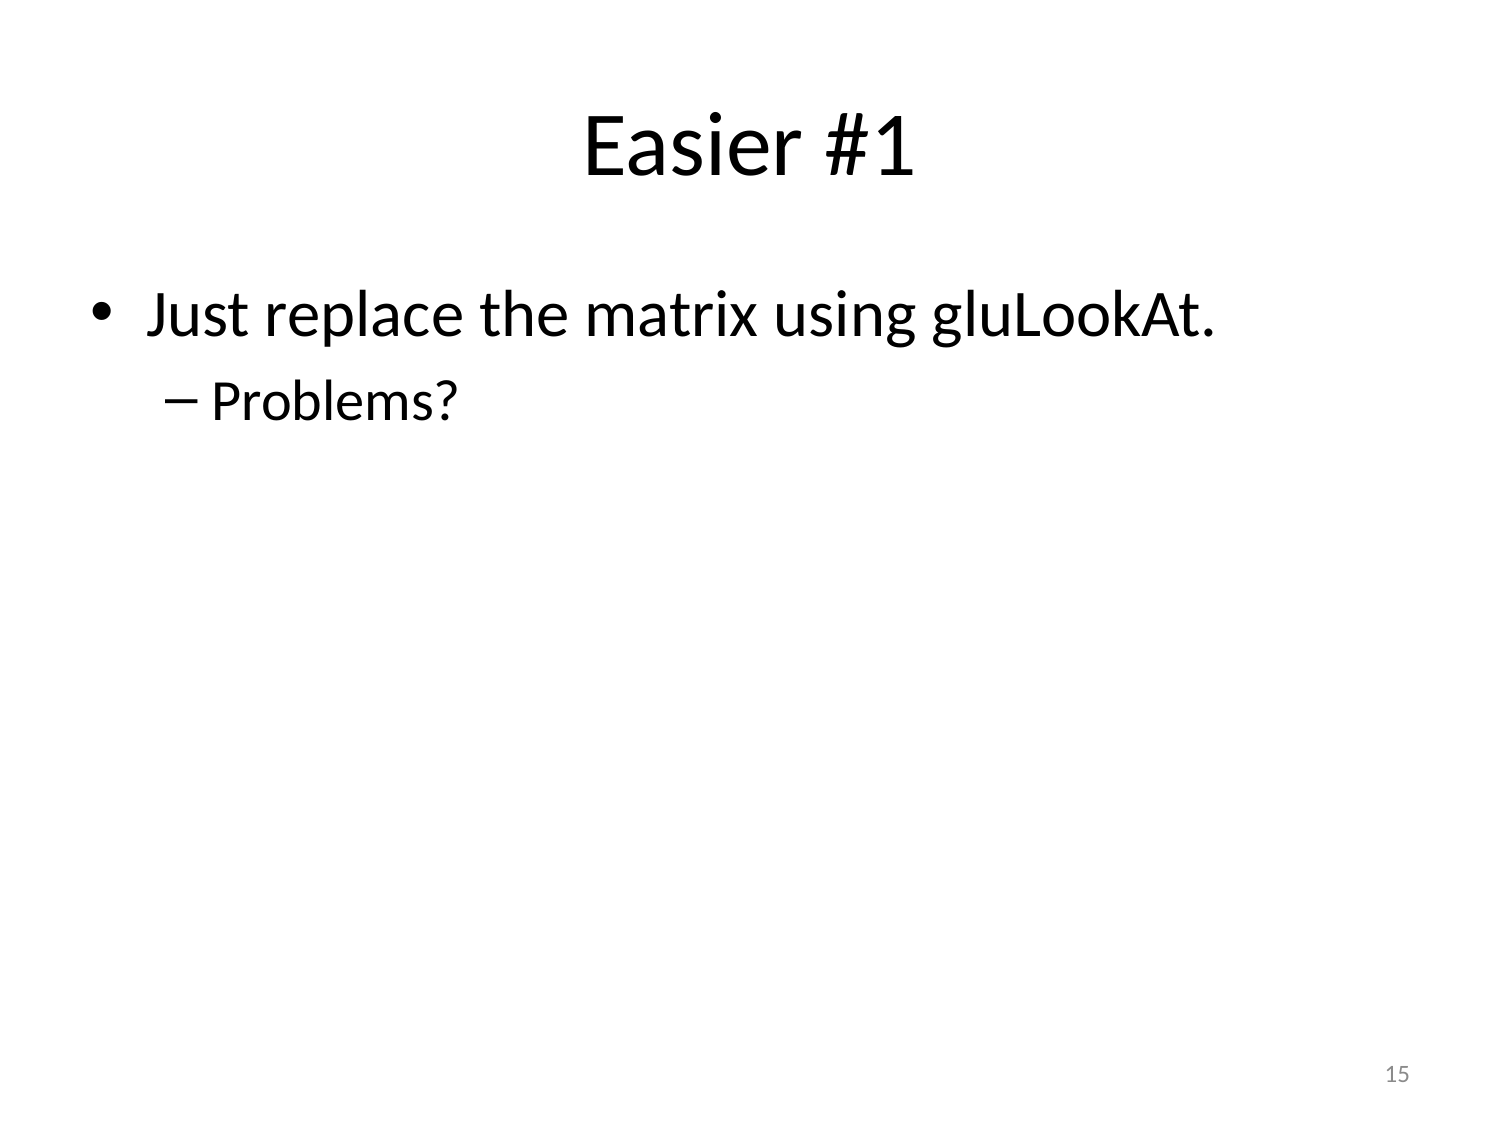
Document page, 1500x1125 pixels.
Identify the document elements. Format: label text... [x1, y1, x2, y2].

title Easier #1 [75, 45, 1425, 233]
slide_number 15 [1074, 1042, 1425, 1103]
list Just replace the matrix using gluLookAt. Problems? [75, 262, 1425, 1005]
